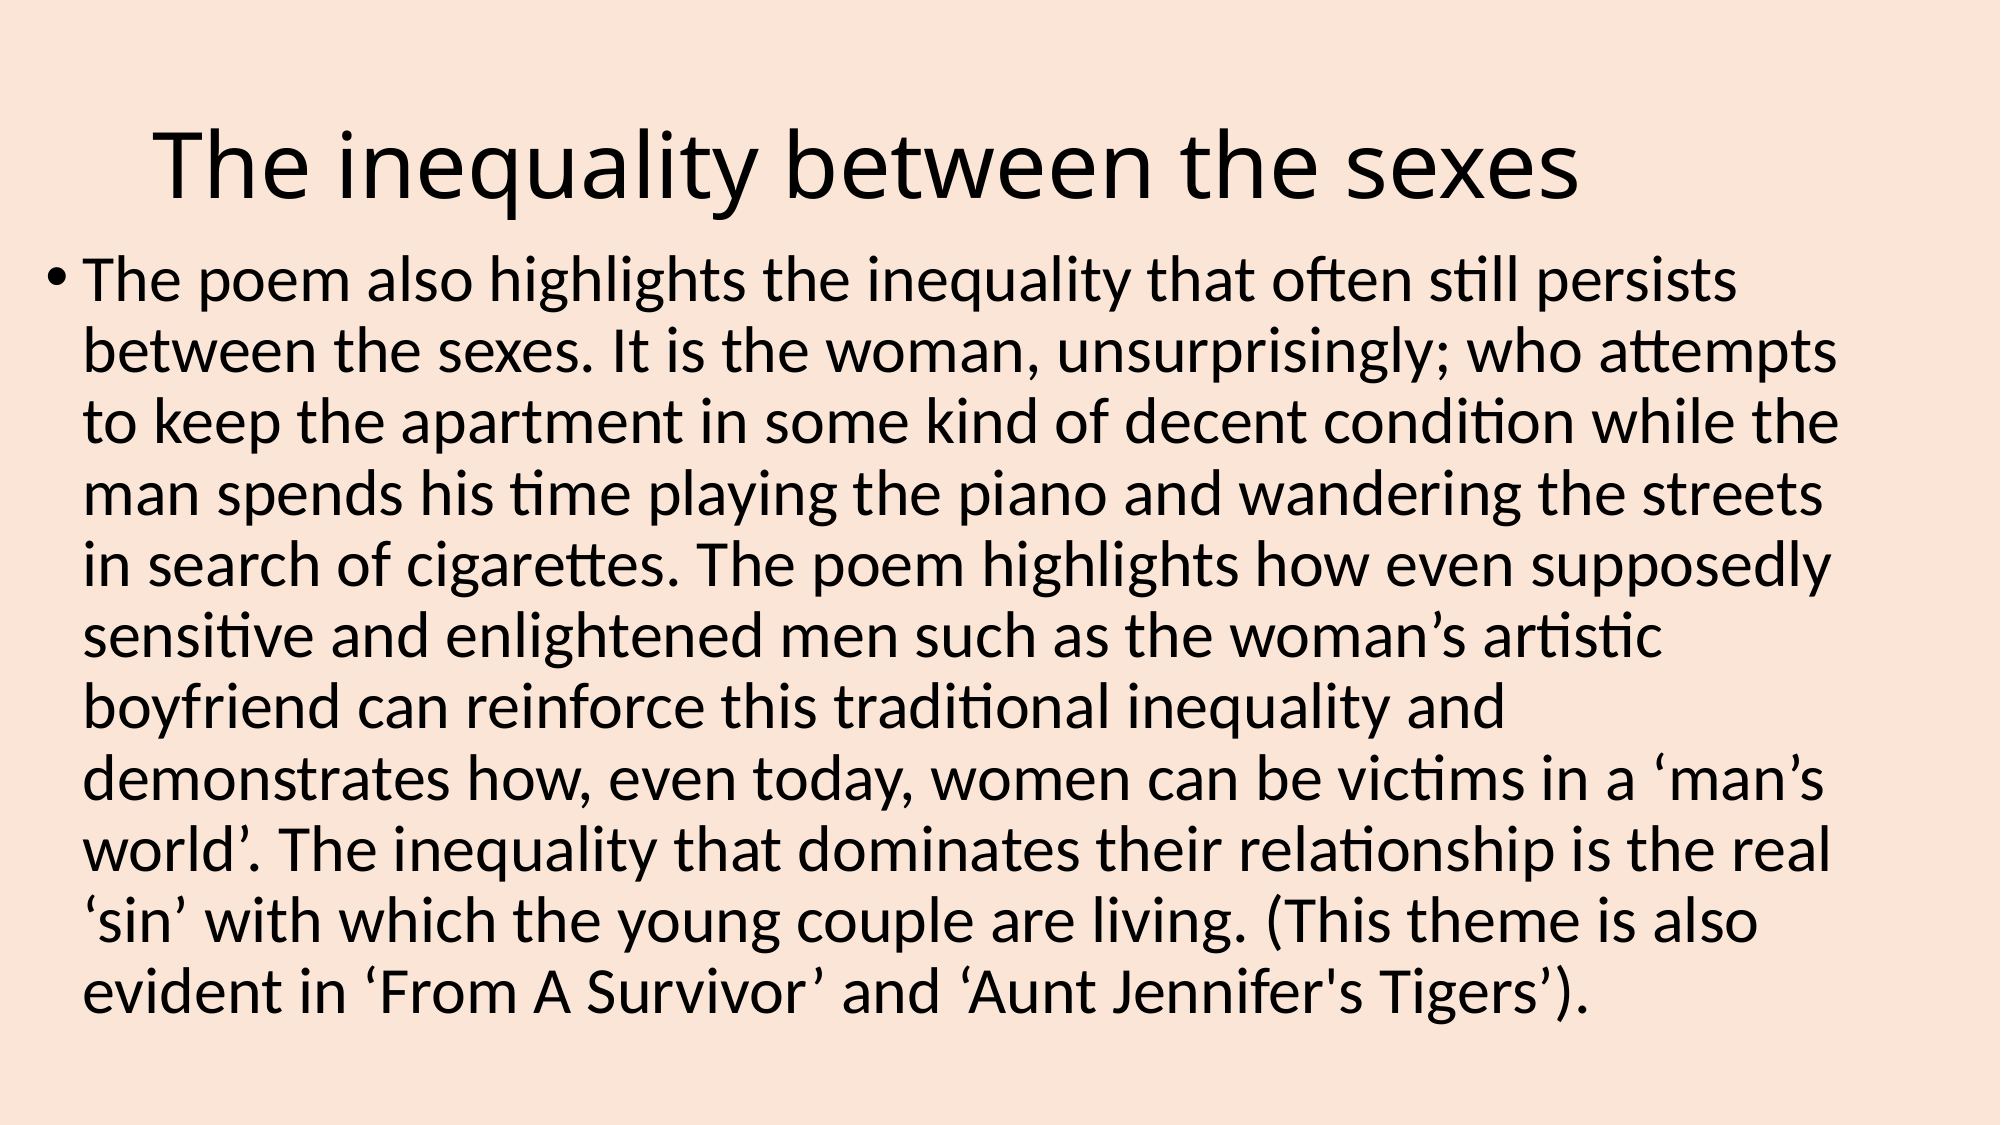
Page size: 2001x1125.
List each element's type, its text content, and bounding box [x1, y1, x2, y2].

list The poem also highlights the inequality that often still persists between the sexes. It is the woman, unsurprisingly; who attempts to keep the apartment in some kind of decent condition while the man spends his time playing the piano and wandering the streets in search of cigarettes. The poem highlights how even supposedly sensitive and enlightened men such as the woman’s artistic boyfriend can reinforce this traditional inequality and demonstrates how, even today, women can be victims in a ‘man’s world’. The inequality that dominates their relationship is the real ‘sin’ with which the young couple are living. (This theme is also evident in ‘From A Survivor’ and ‘Aunt Jennifer's Tigers’). [30, 236, 1863, 1107]
title The inequality between the sexes [137, 59, 1863, 236]
